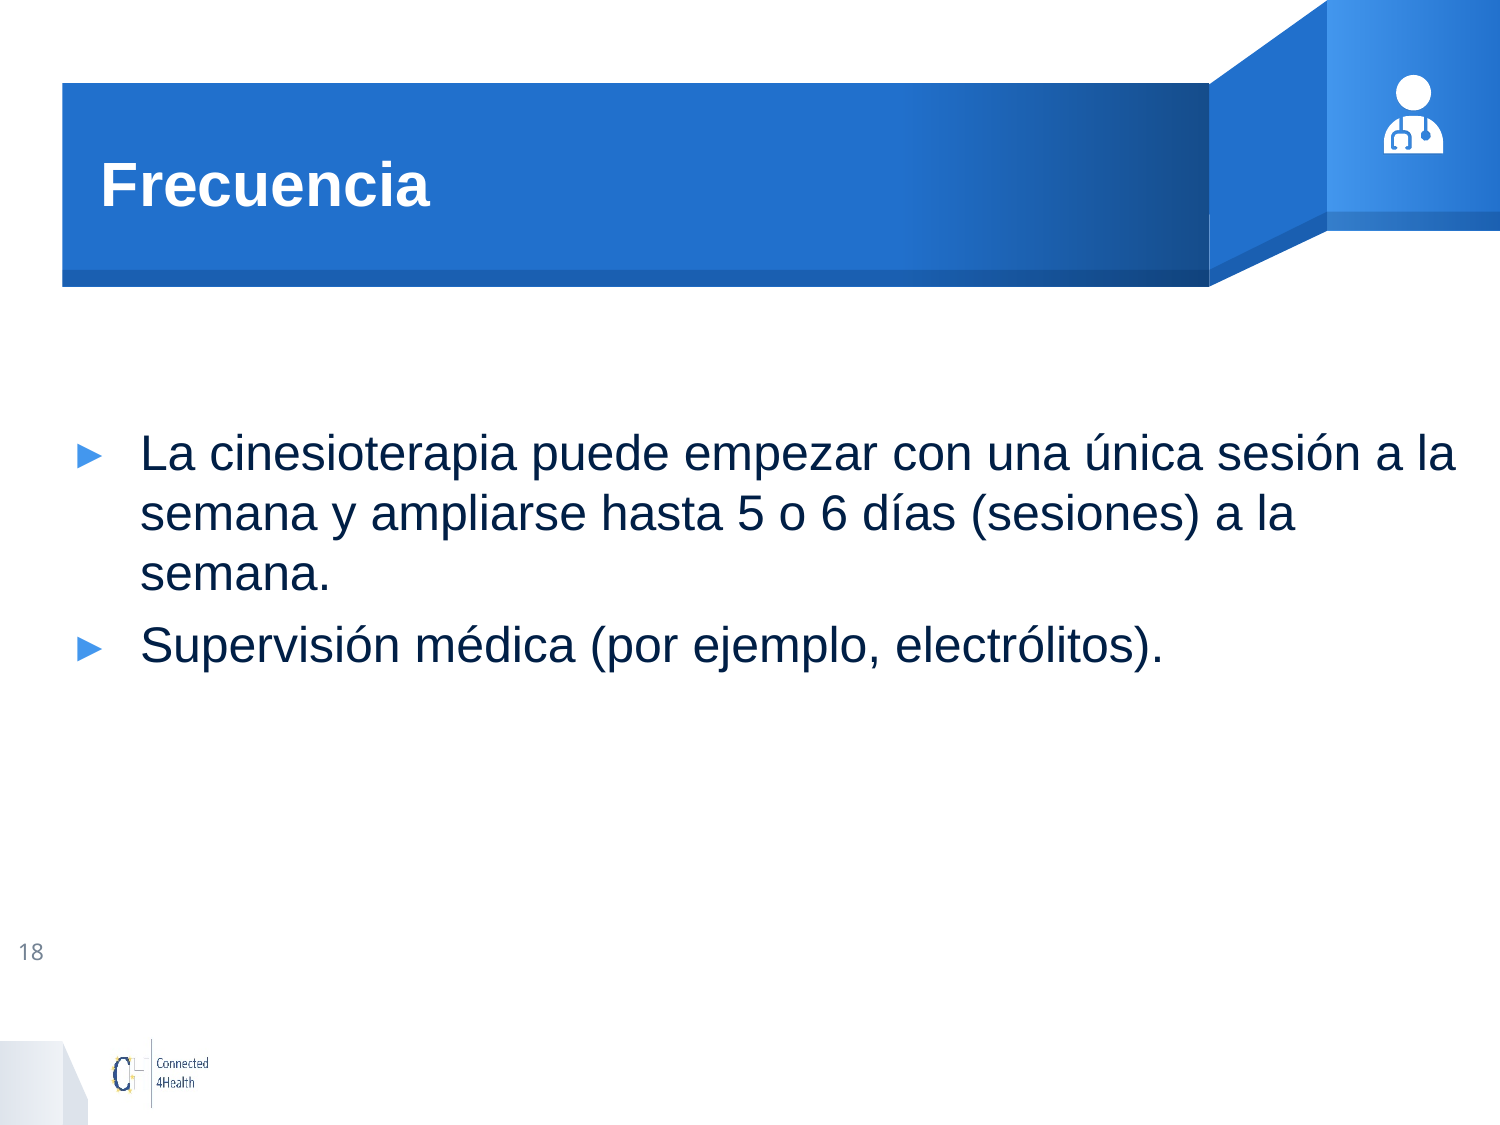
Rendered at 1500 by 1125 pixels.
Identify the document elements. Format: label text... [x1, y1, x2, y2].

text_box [1383, 74, 1444, 154]
title Frecuencia [100, 85, 1210, 287]
slide_number 18 [0, 921, 63, 986]
picture [88, 1026, 220, 1125]
list La cinesioterapia puede empezar con una única sesión a la semana y ampliarse hasta 5 o 6 días (sesiones) a la semana. Supervisión médica (por ejemplo, electrólitos). [64, 420, 1471, 1010]
